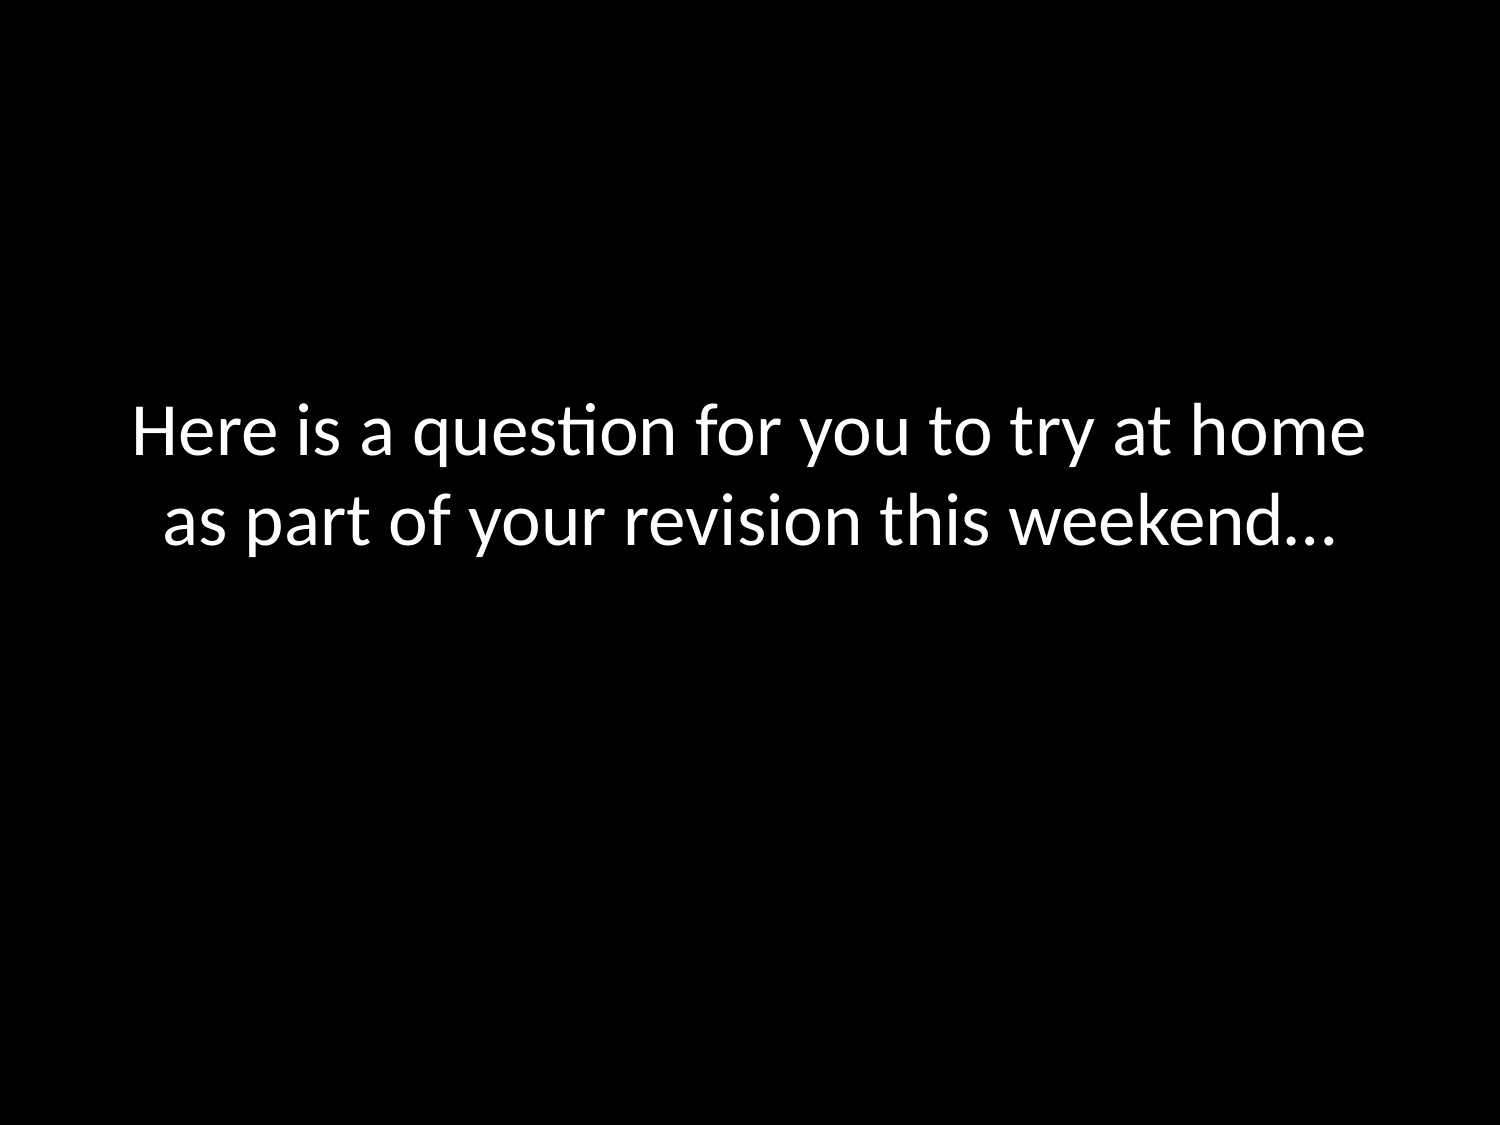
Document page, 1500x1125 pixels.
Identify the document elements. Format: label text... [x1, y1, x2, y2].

title Here is a question for you to try at home as part of your revision this weekend… [112, 349, 1388, 591]
